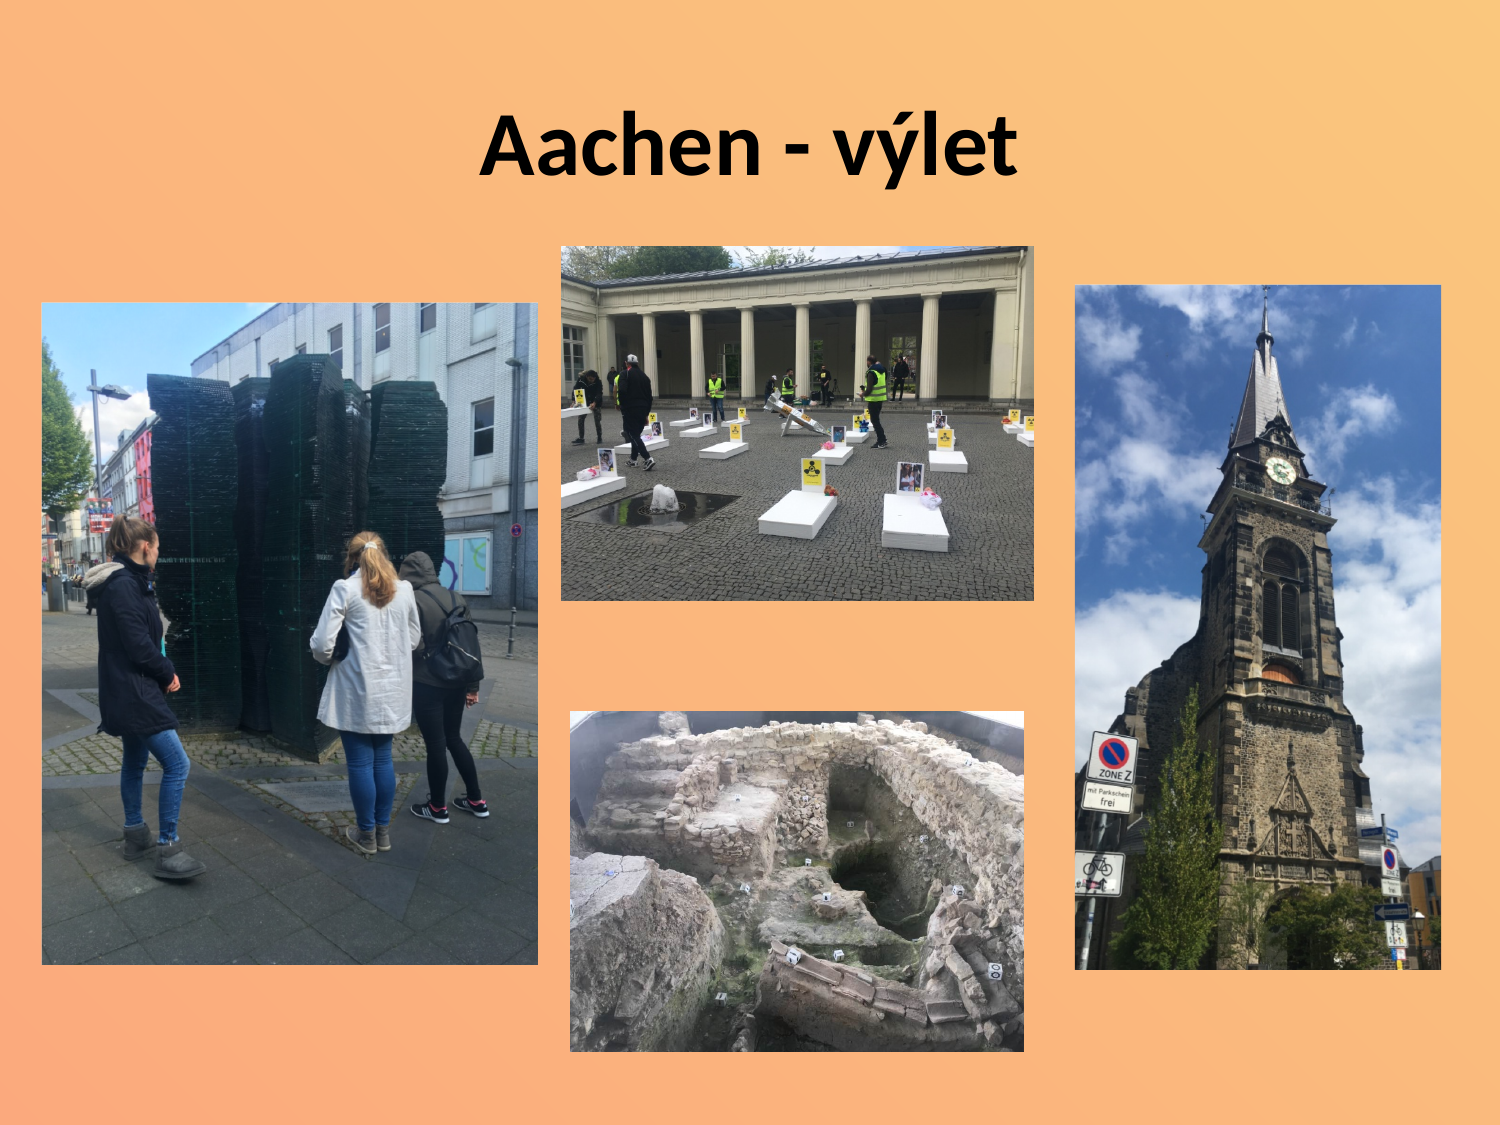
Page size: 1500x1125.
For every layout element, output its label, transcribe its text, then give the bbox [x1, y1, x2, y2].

picture [0, 246, 1500, 1052]
title Aachen - výlet [75, 45, 1425, 233]
